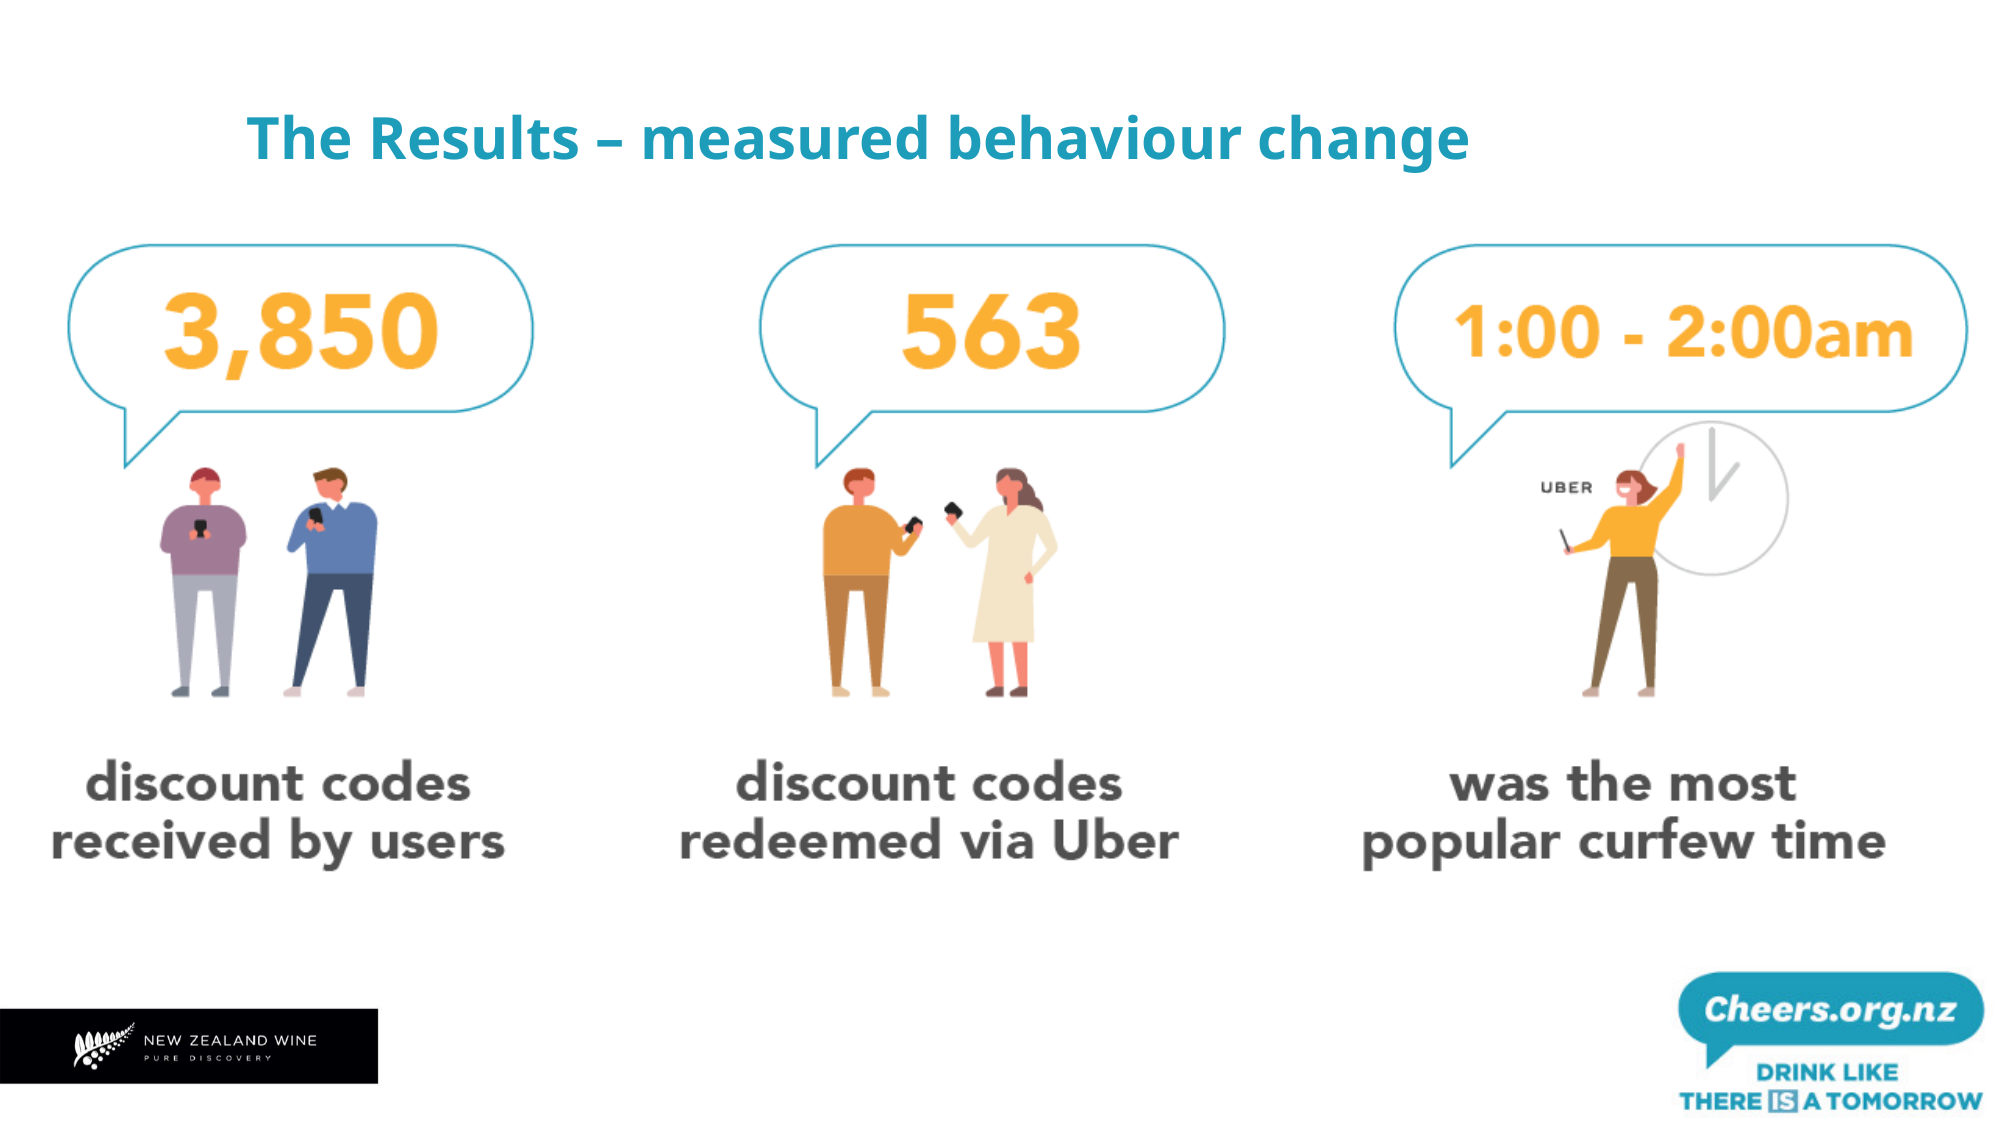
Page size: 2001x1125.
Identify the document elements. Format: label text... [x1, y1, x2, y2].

picture [1662, 966, 2000, 1125]
text_box The Results – measured behaviour change [231, 93, 1759, 176]
picture [0, 990, 383, 1125]
picture [10, 188, 1989, 937]
